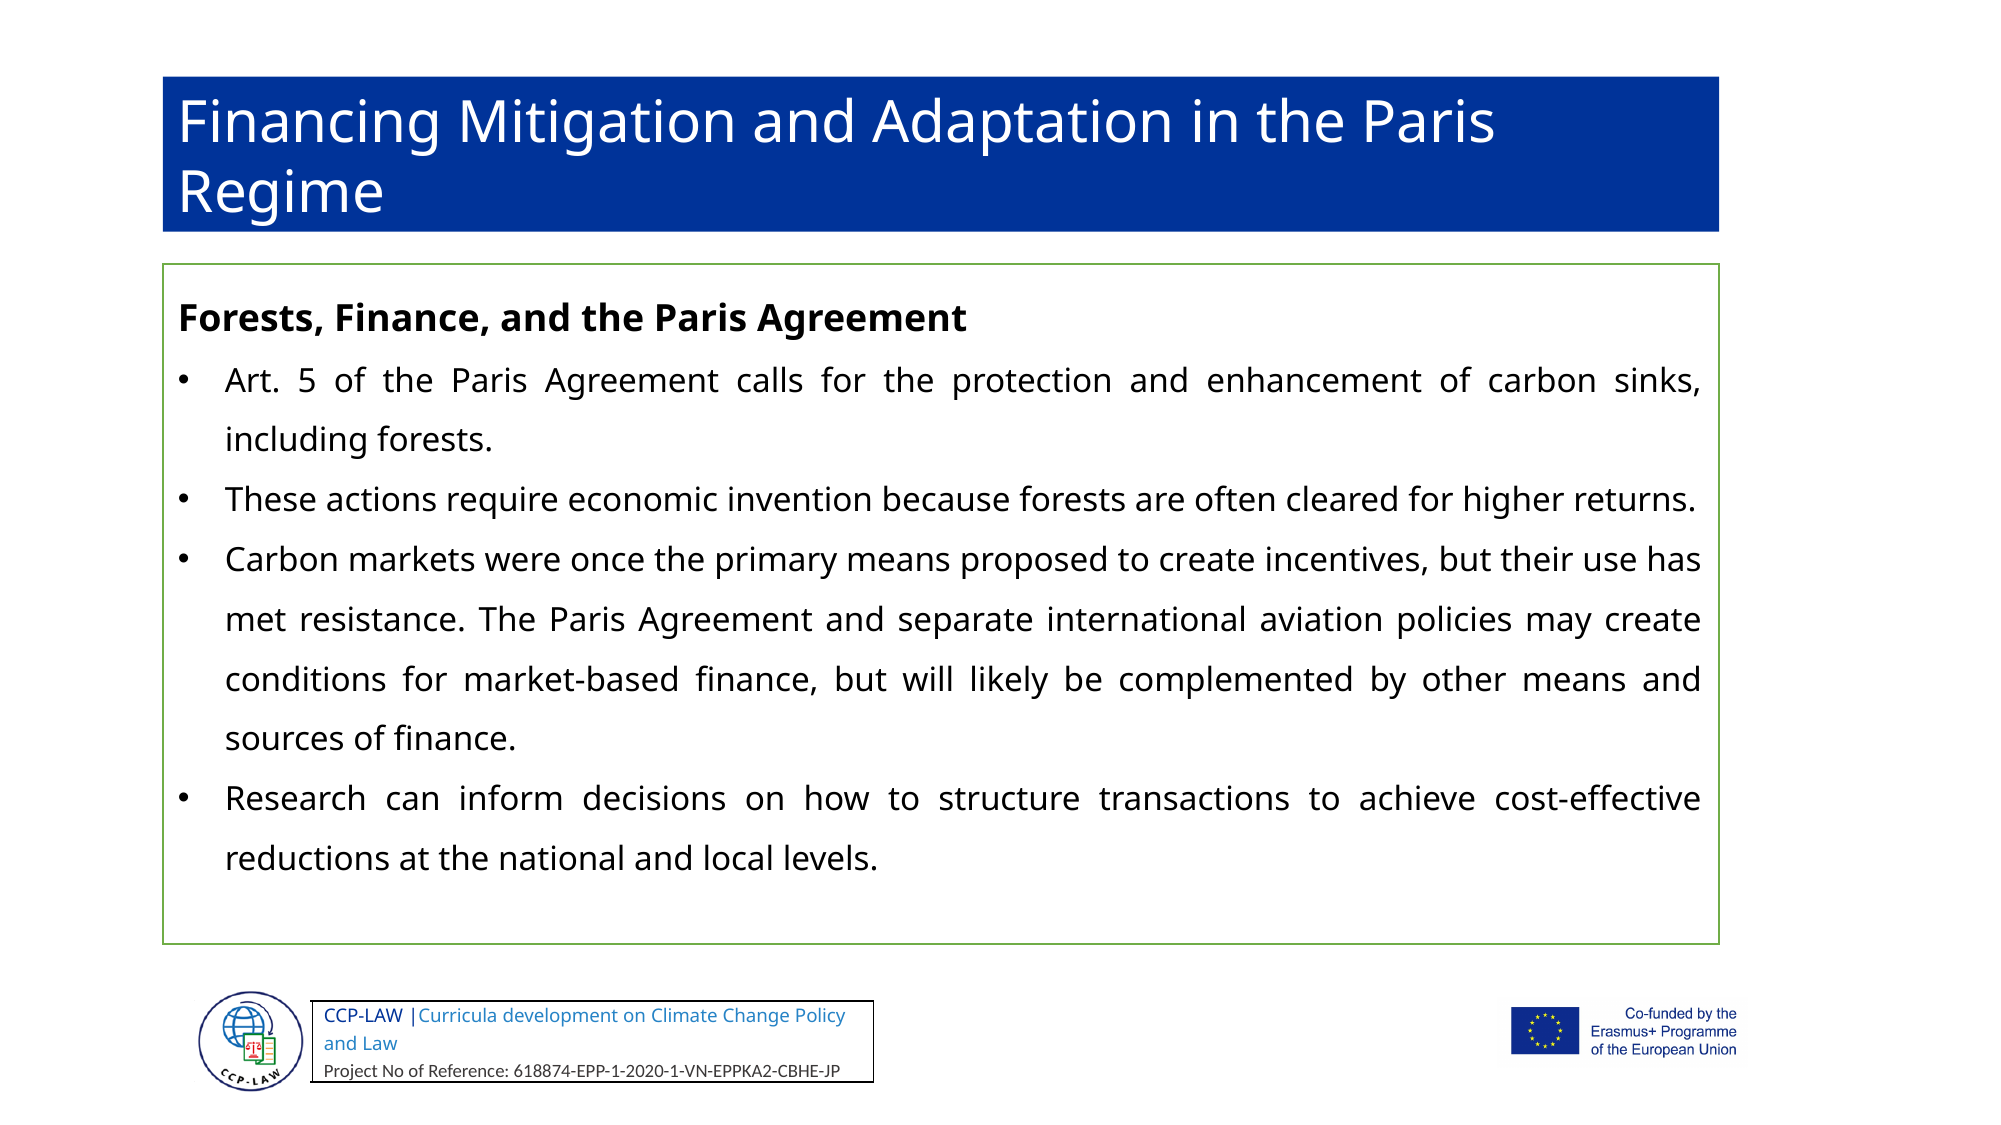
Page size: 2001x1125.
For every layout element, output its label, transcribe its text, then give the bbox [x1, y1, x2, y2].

picture [1497, 997, 1748, 1068]
text_box Forests, Finance, and the Paris Agreement Art. 5 of the Paris Agreement calls for the protection and enhancement of carbon sinks, including forests. These actions require economic invention because forests are often cleared for higher returns. Carbon markets were once the primary means proposed to create incentives, but their use has met resistance. The Paris Agreement and separate international aviation policies may create conditions for market-based finance, but will likely be complemented by other means and sources of finance. Research can inform decisions on how to structure transactions to achieve cost-effective reductions at the national and local levels. [162, 263, 1720, 944]
text_box Financing Mitigation and Adaptation in the Paris Regime [162, 76, 1720, 232]
picture [195, 984, 310, 1095]
